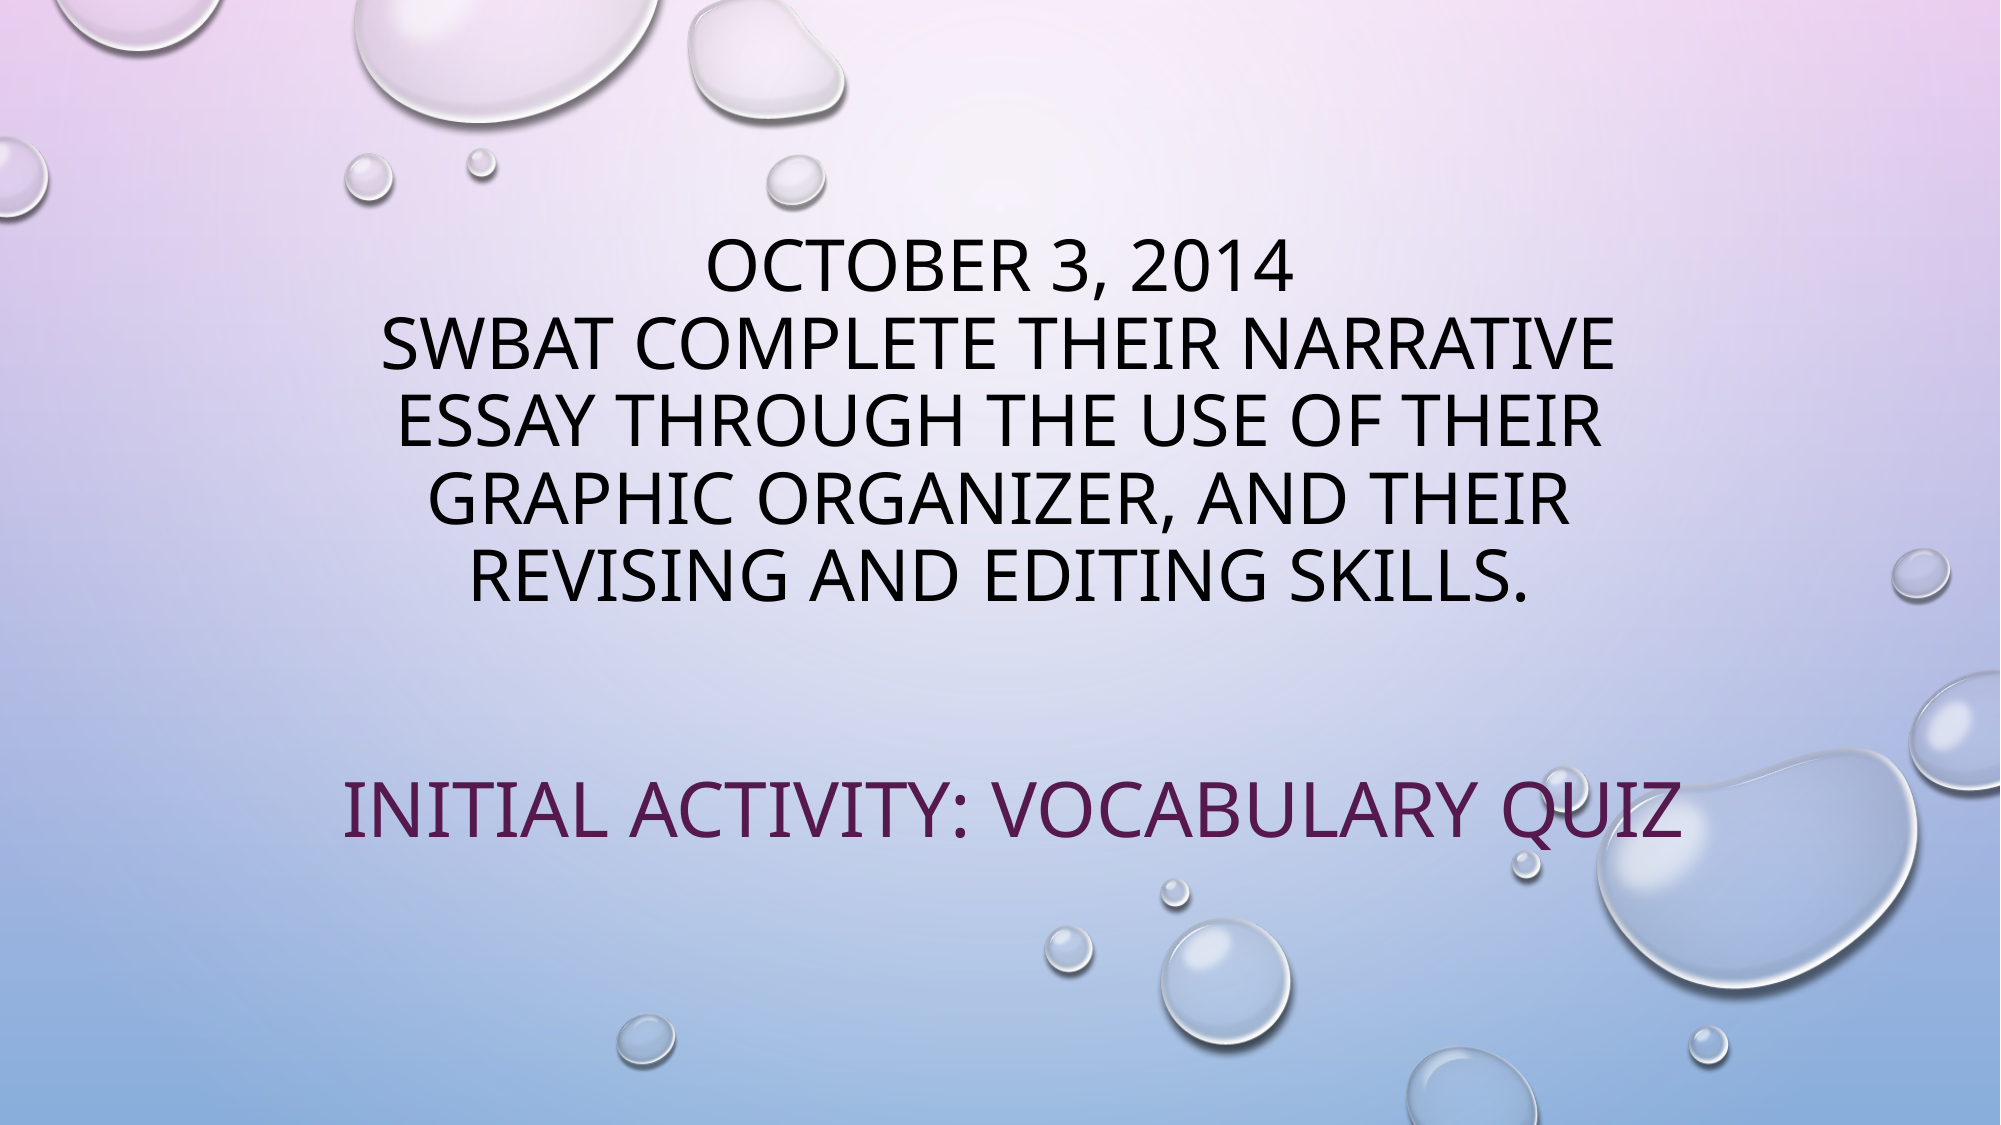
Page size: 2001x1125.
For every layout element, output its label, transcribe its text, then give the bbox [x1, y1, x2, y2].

subtitle Initial activity: vocabulary quiz [314, 735, 1713, 863]
title October 3, 2014 swbat complete their narrative essay through the use of their graphic organizer, and their revising and editing skills. [287, 213, 1713, 625]
picture [0, 0, 2000, 1125]
